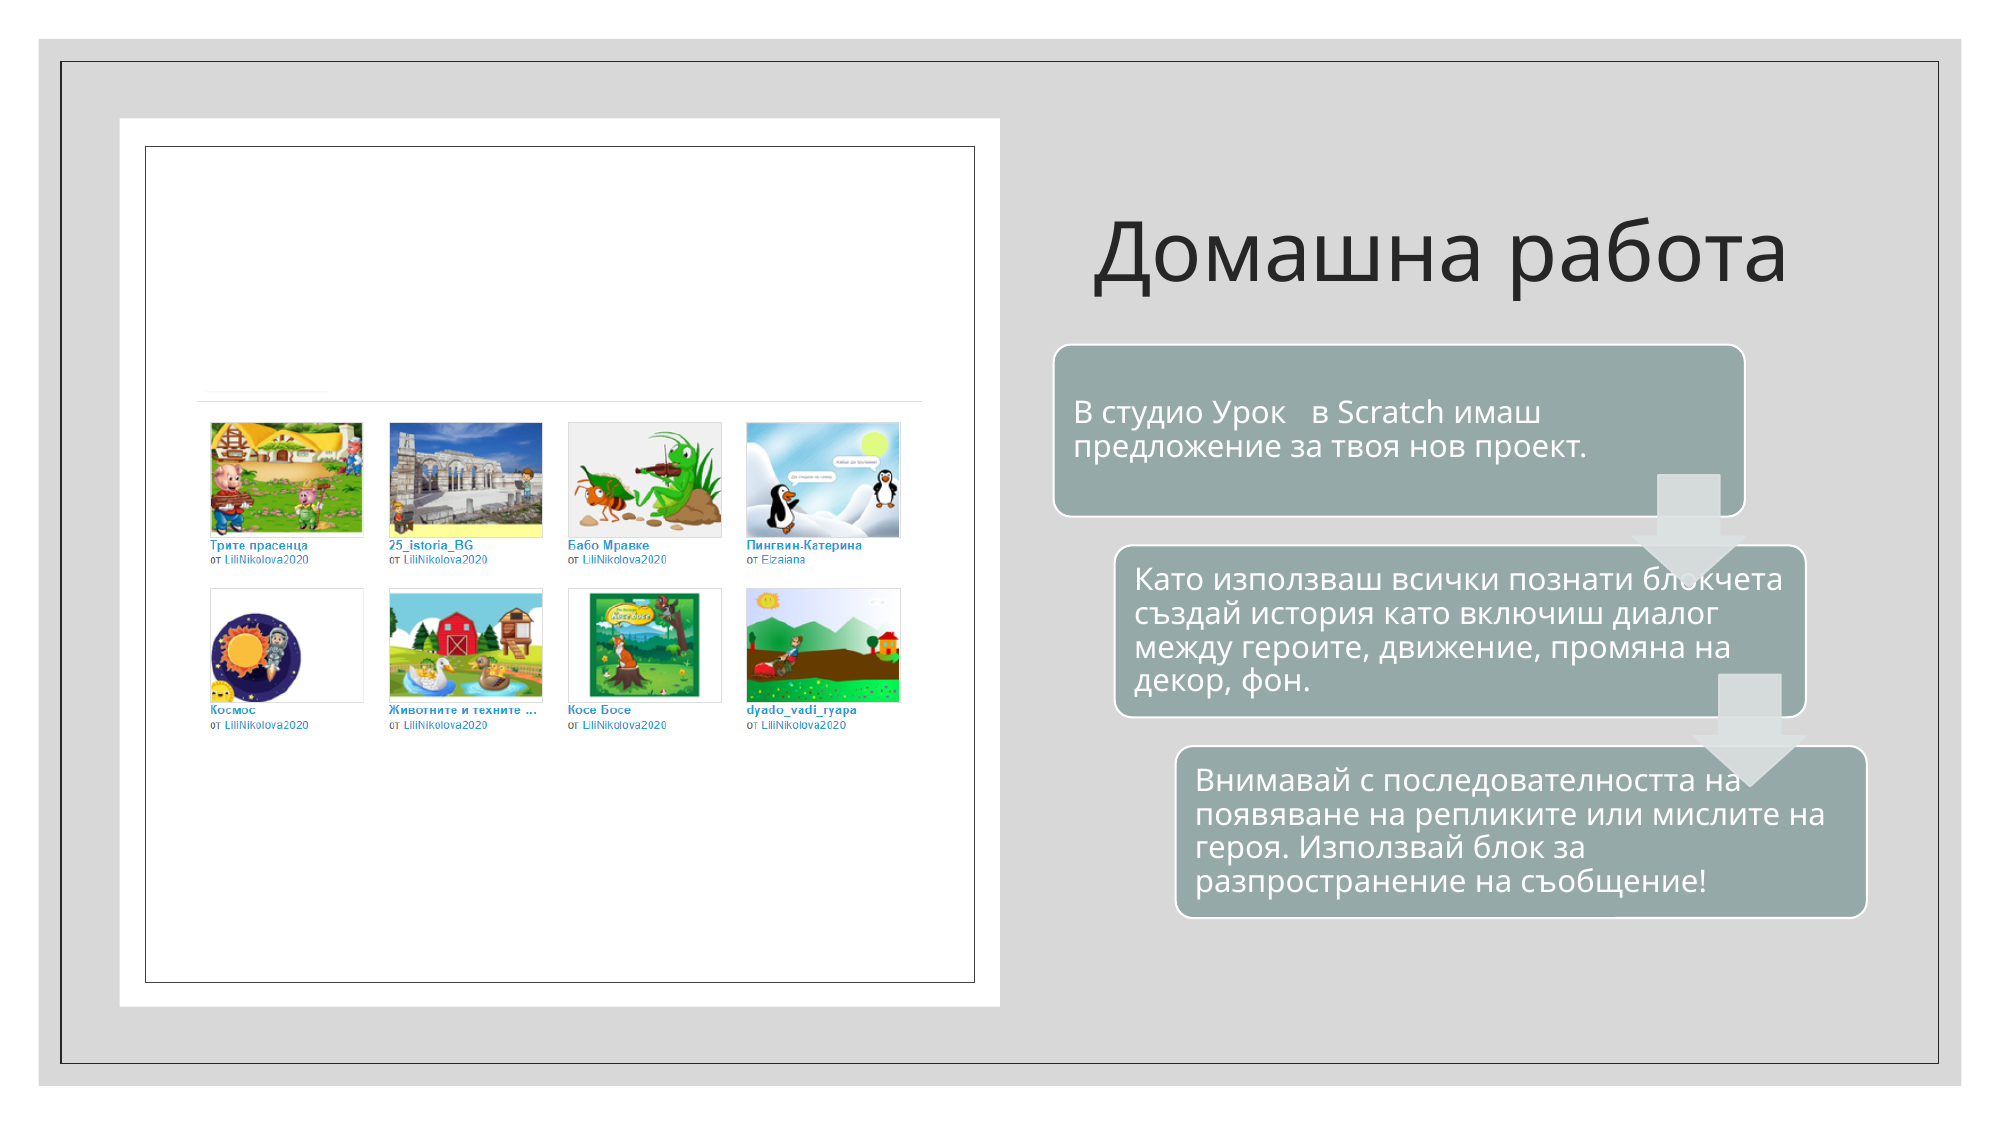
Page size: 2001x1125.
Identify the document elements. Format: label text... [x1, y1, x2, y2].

text_box [119, 118, 1000, 1007]
title Домашна работа [1079, 119, 1893, 390]
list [1053, 344, 1867, 919]
picture [197, 391, 922, 737]
text_box [145, 146, 975, 983]
